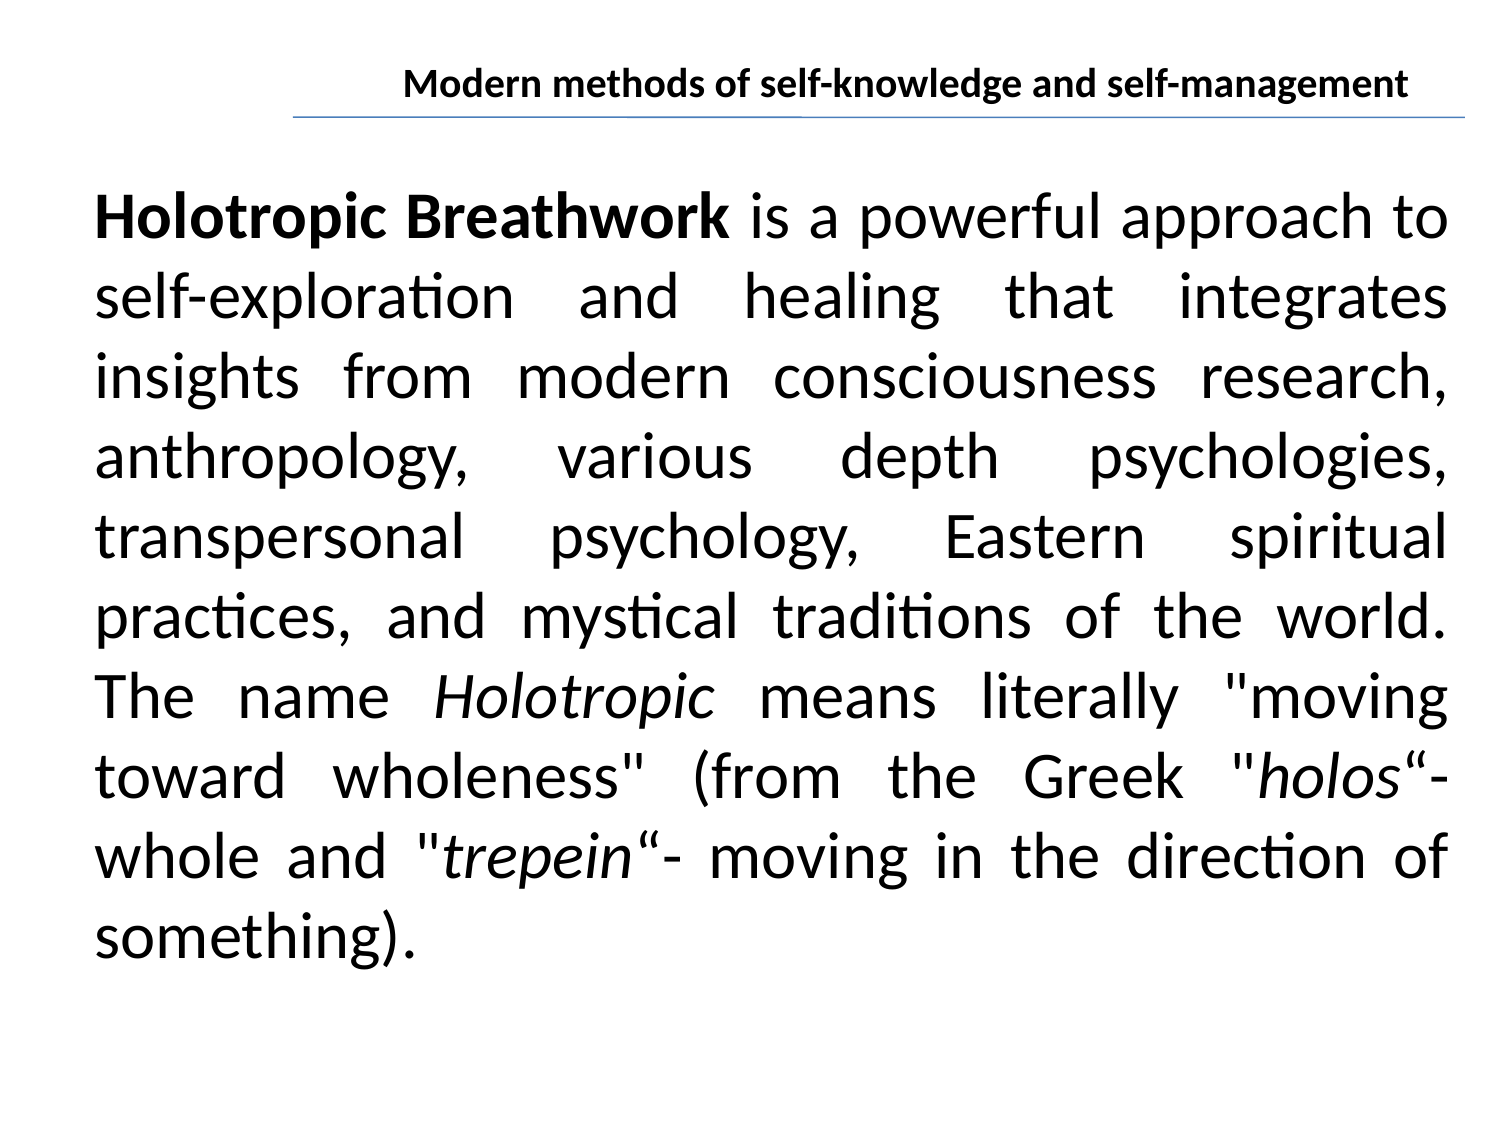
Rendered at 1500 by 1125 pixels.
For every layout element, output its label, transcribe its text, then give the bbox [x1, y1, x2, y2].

list Holotropic Breathwork is a powerful approach to self-exploration and healing that integrates insights from modern consciousness research, anthropology, various depth psychologies, transpersonal psychology, Eastern spiritual practices, and mystical traditions of the world. The name Holotropic means literally "moving toward wholeness" (from the Greek "holos“-whole and "trepein“- moving in the direction of something). [23, 164, 1465, 1067]
title Modern methods of self-knowledge and self-management [75, 45, 1500, 118]
